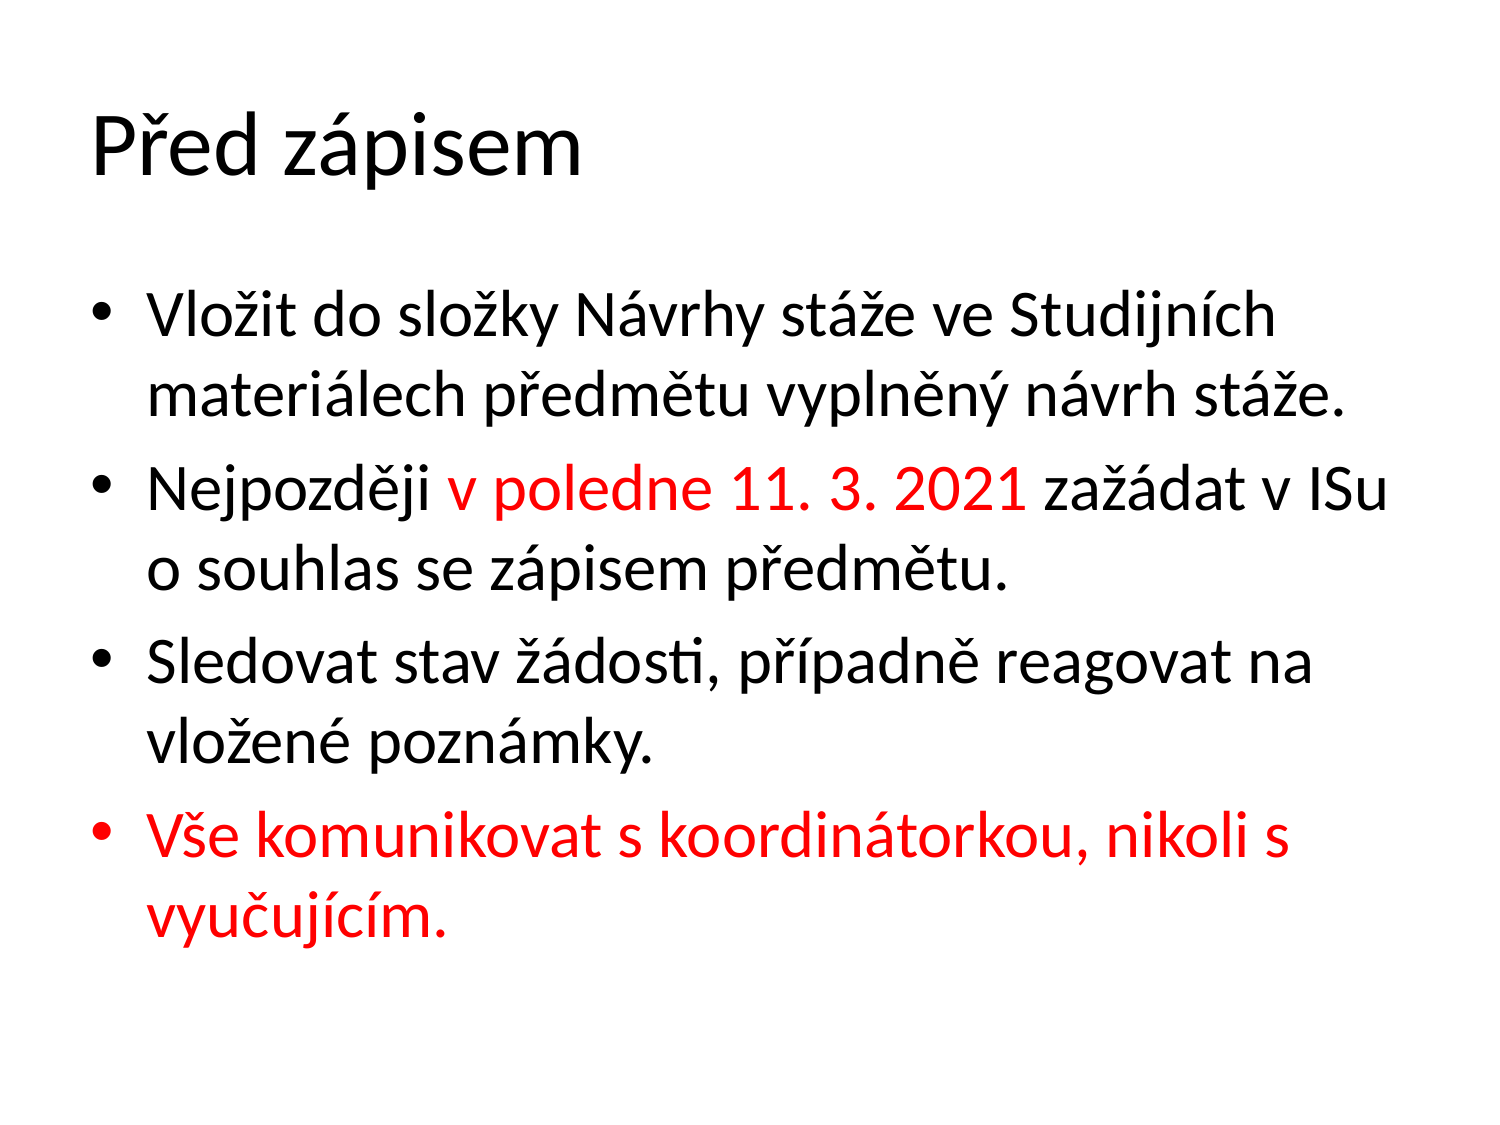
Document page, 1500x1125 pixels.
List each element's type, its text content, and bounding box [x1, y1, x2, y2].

title Před zápisem [75, 45, 1425, 233]
list Vložit do složky Návrhy stáže ve Studijních materiálech předmětu vyplněný návrh stáže. Nejpozději v poledne 11. 3. 2021 zažádat v ISu o souhlas se zápisem předmětu. Sledovat stav žádosti, případně reagovat na vložené poznámky. Vše komunikovat s koordinátorkou, nikoli s vyučujícím. [75, 262, 1425, 1005]
